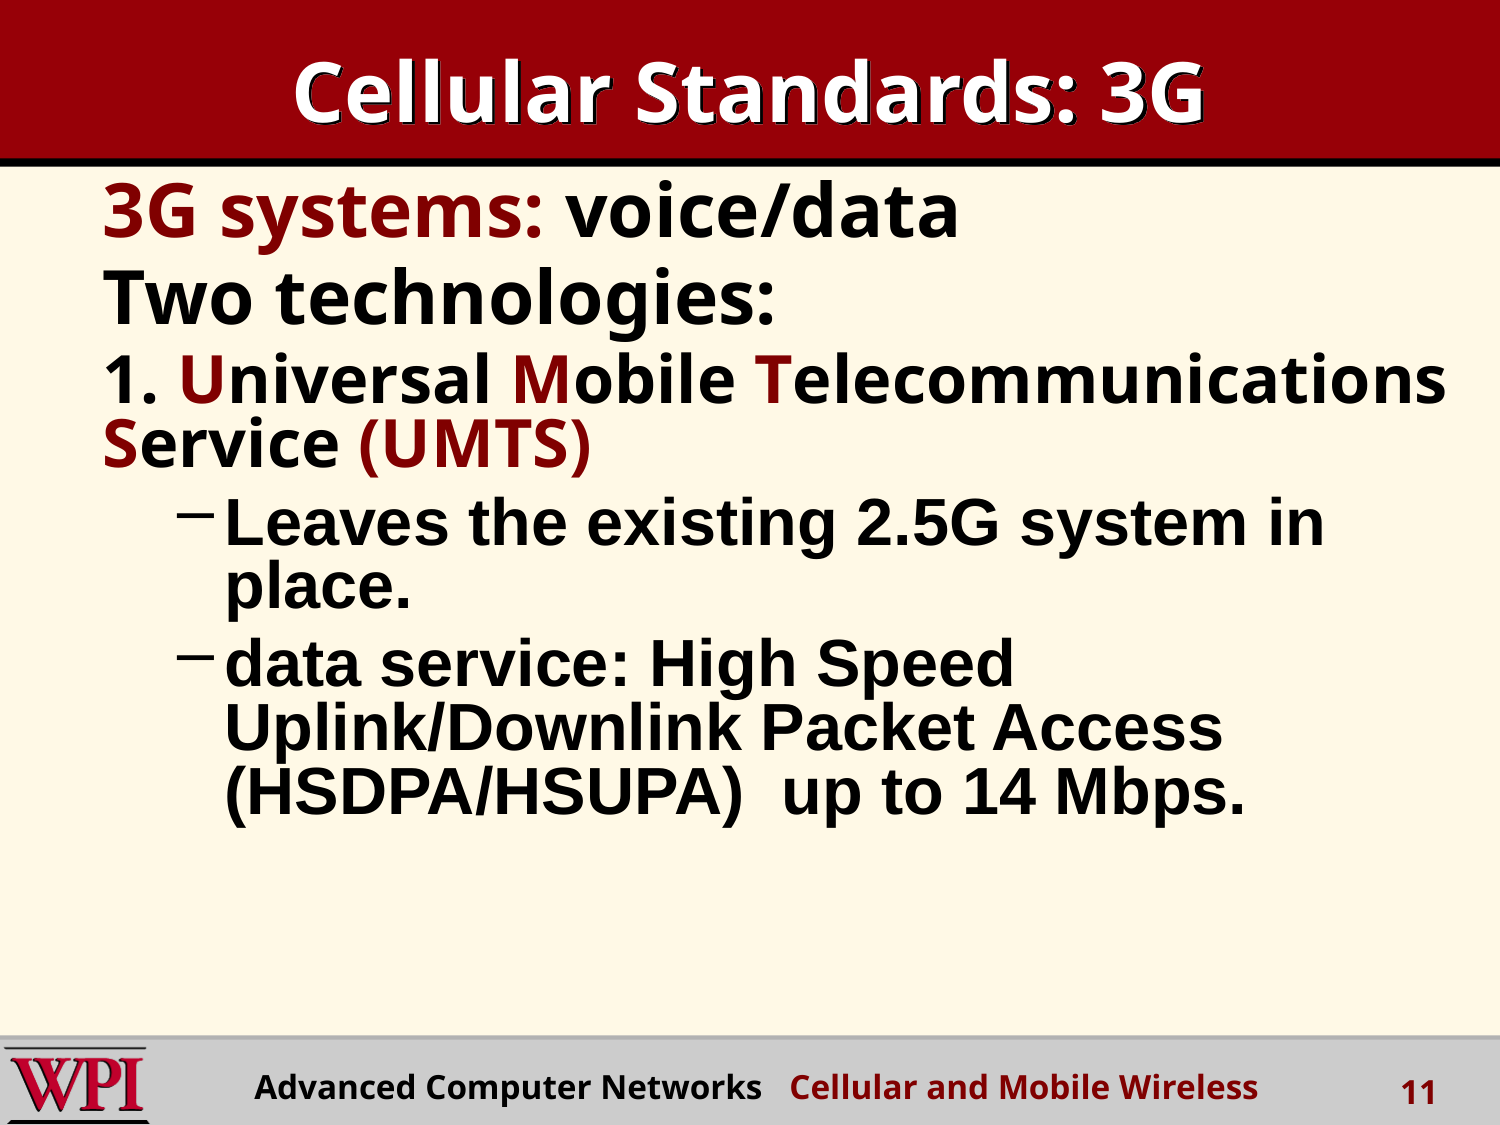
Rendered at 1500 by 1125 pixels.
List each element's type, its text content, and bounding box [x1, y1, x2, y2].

slide_number 11 [1344, 1063, 1495, 1102]
title Cellular Standards: 3G [29, 18, 1471, 150]
picture [0, 167, 1500, 1035]
footer Advanced Computer Networks Cellular and Mobile Wireless [210, 1058, 1304, 1107]
list 3G systems: voice/data Two technologies: 1. Universal Mobile Telecommunications Service (UMTS) Leaves the existing 2.5G system in place. data service: High Speed Uplink/Downlink Packet Access (HSDPA/HSUPA) up to 14 Mbps. [87, 172, 1474, 1024]
picture [0, 1040, 1500, 1125]
picture [0, 0, 1500, 158]
